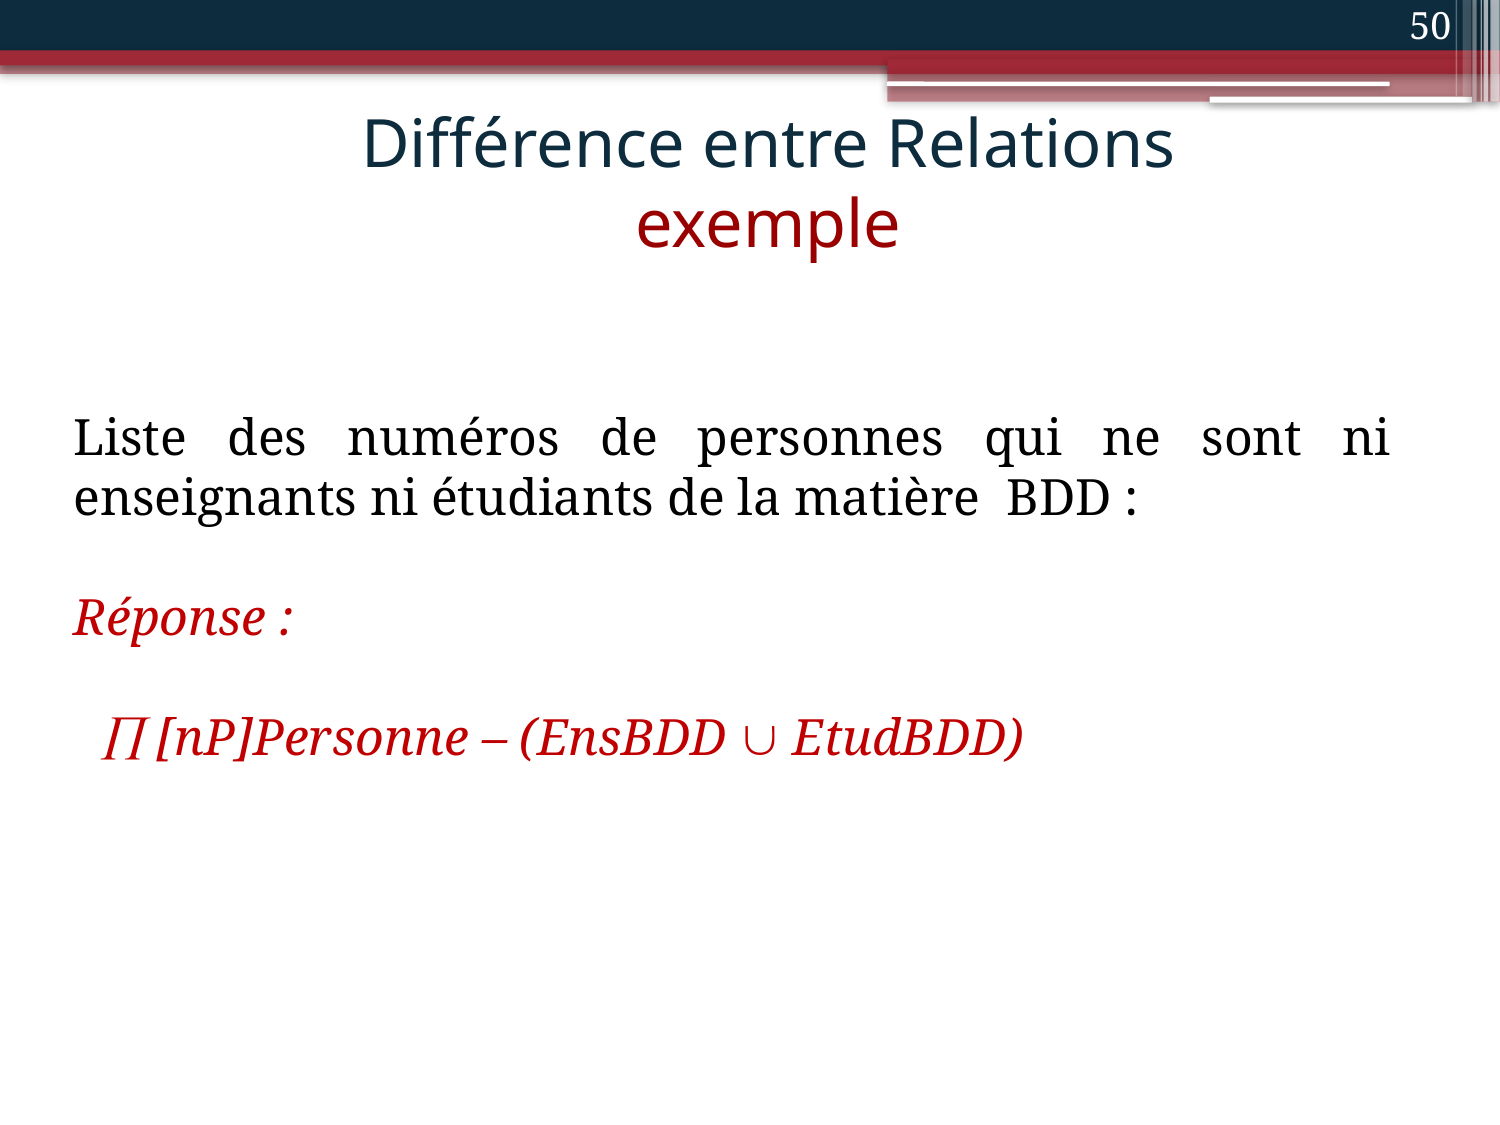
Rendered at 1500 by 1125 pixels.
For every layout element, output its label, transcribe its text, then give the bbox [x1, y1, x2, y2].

text_box Liste des numéros de personnes qui ne sont ni enseignants ni étudiants de la matière BDD : Réponse :  [nP]Personne – (EnsBDD  EtudBDD) [58, 398, 1407, 774]
title Différence entre Relations exemple [93, 93, 1444, 269]
slide_number 50 [1341, 0, 1466, 61]
